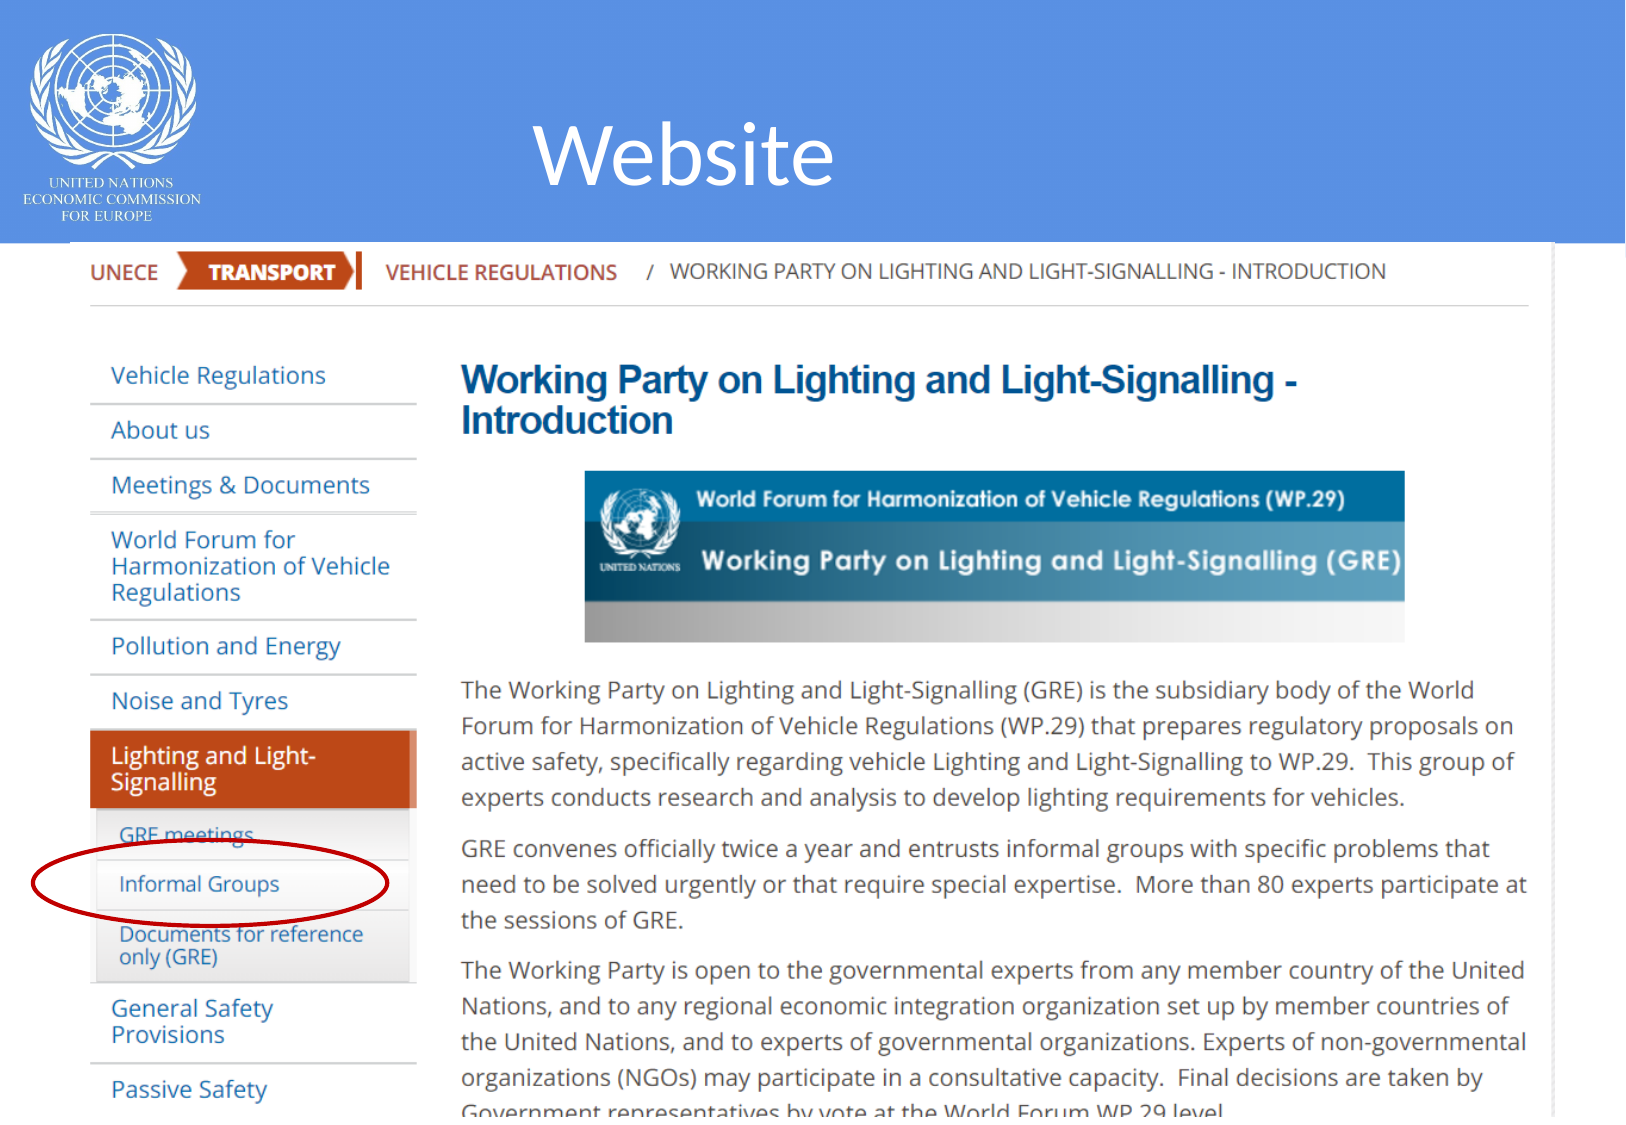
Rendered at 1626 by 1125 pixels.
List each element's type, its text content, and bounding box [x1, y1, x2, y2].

picture [0, 0, 1626, 1125]
title Website [517, 54, 1625, 243]
text_box [30, 856, 63, 910]
